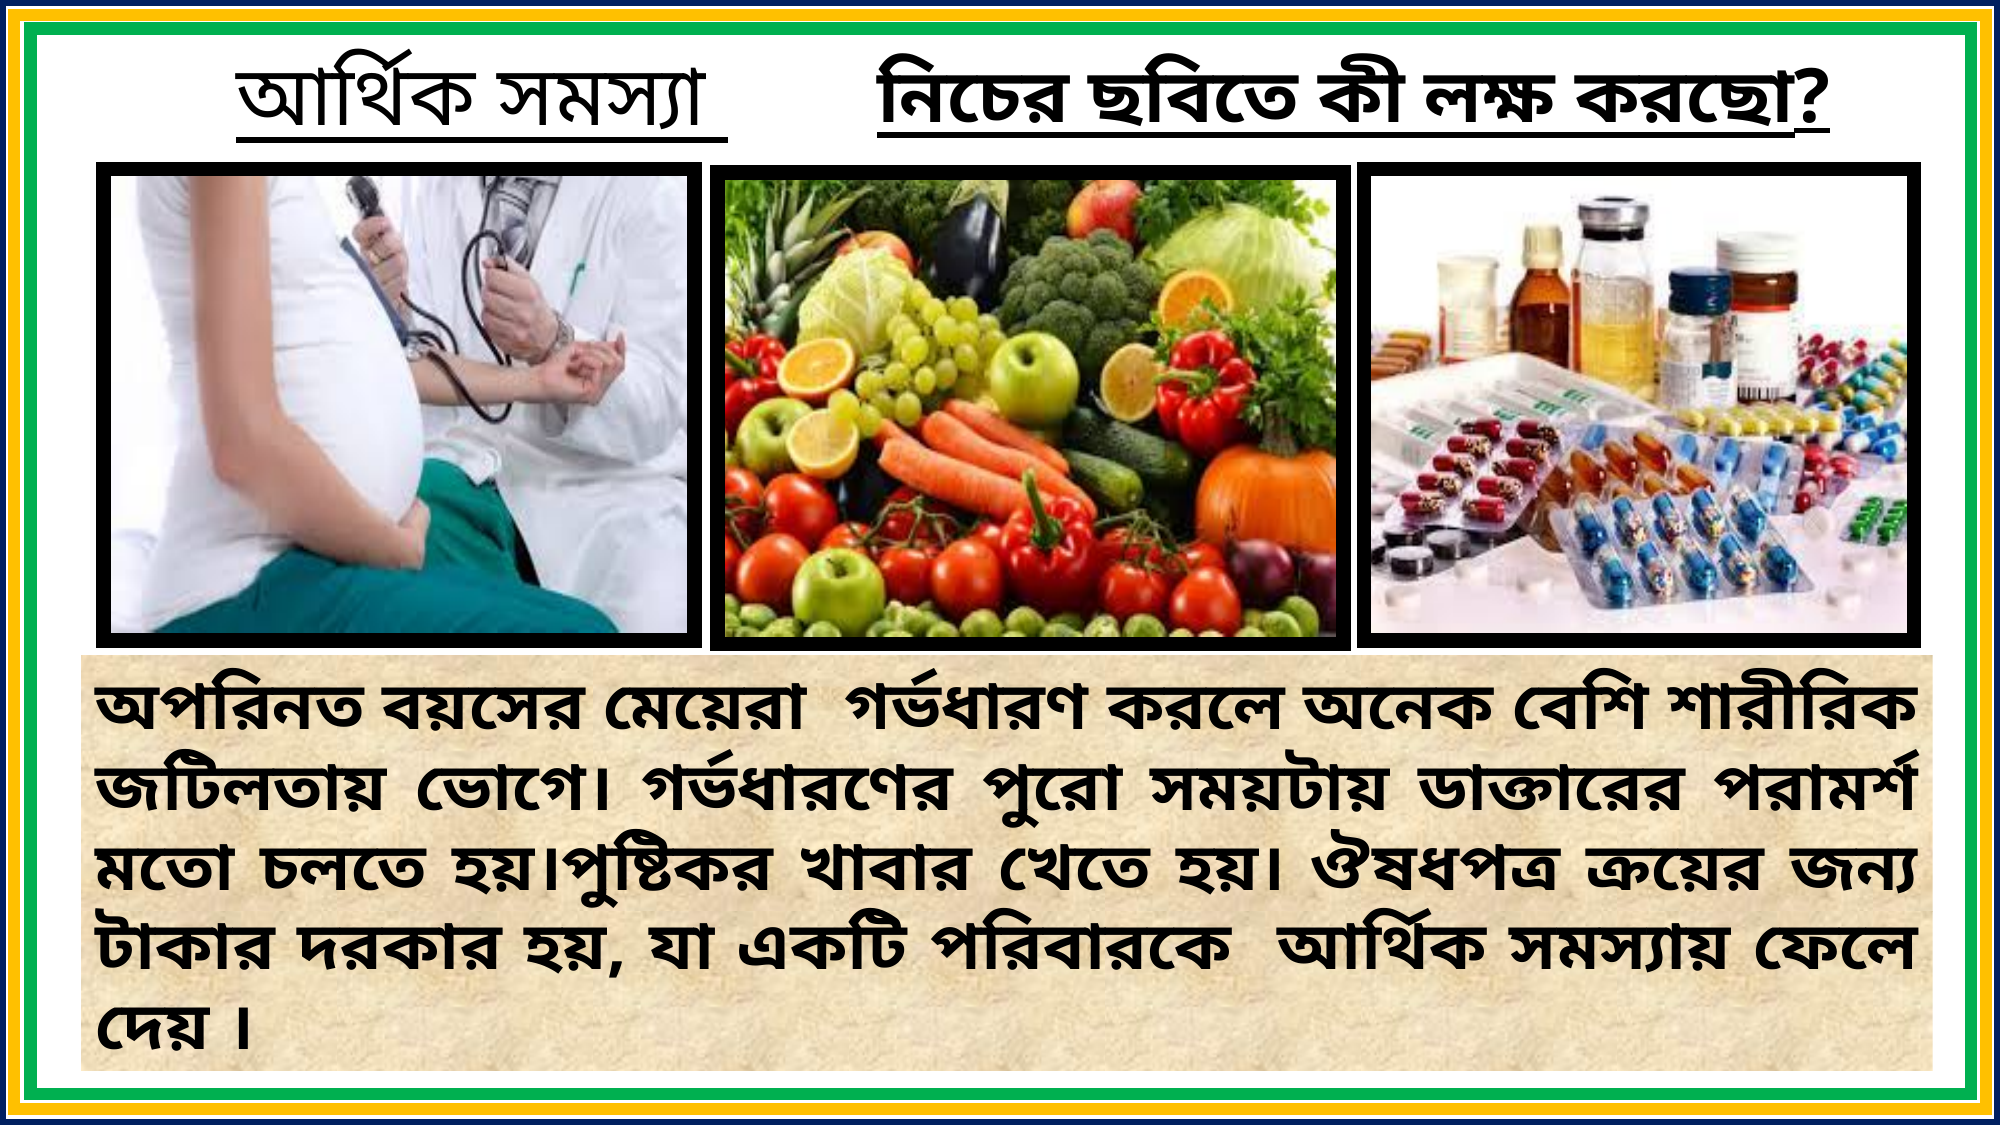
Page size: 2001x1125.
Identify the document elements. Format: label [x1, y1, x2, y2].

picture [724, 179, 1337, 637]
picture [110, 176, 688, 633]
text_box [0, 0, 2000, 1125]
picture [1371, 176, 1907, 633]
